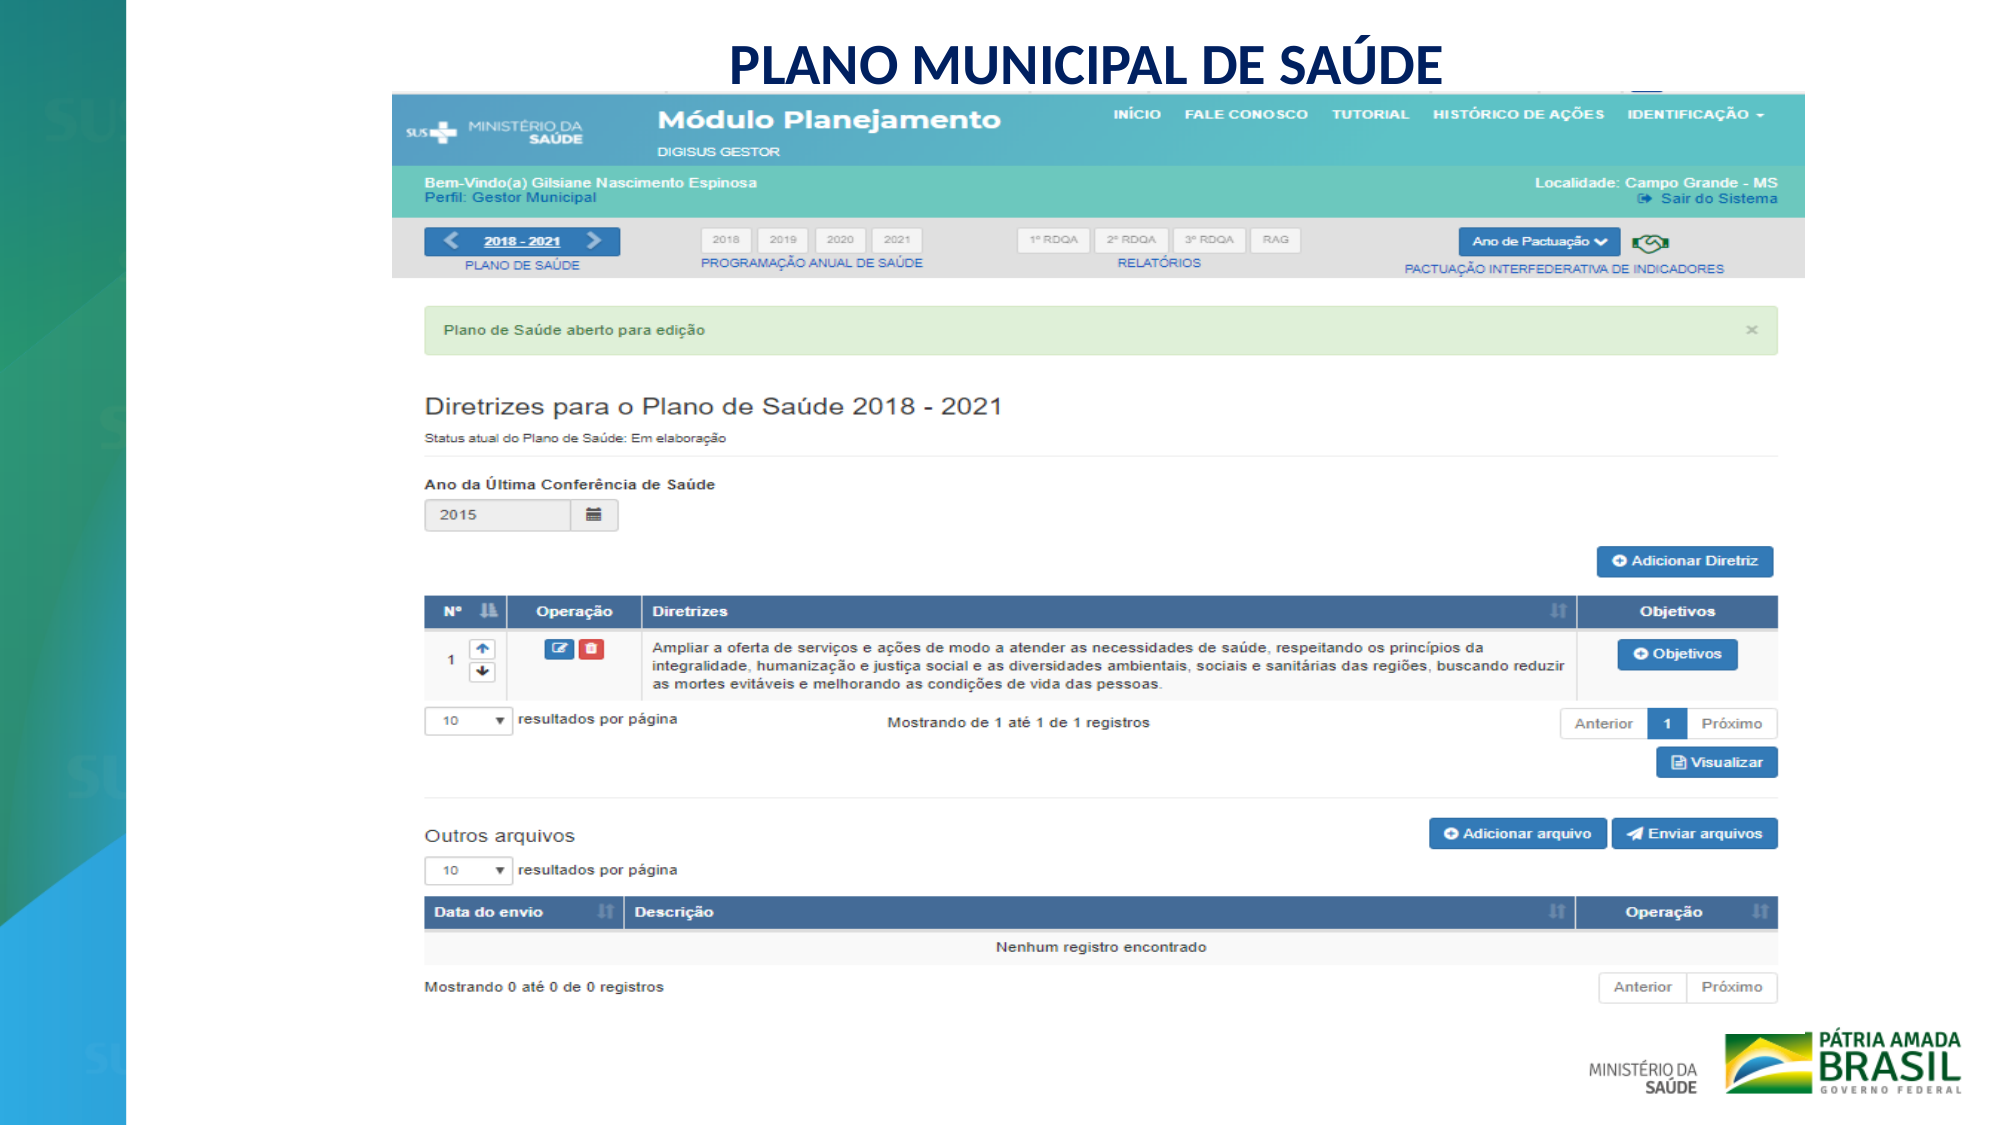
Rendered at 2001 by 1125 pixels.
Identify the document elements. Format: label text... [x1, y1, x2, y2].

text_box PLANO MUNICIPAL DE SAÚDE [715, 18, 1459, 91]
picture [0, 0, 2000, 1125]
